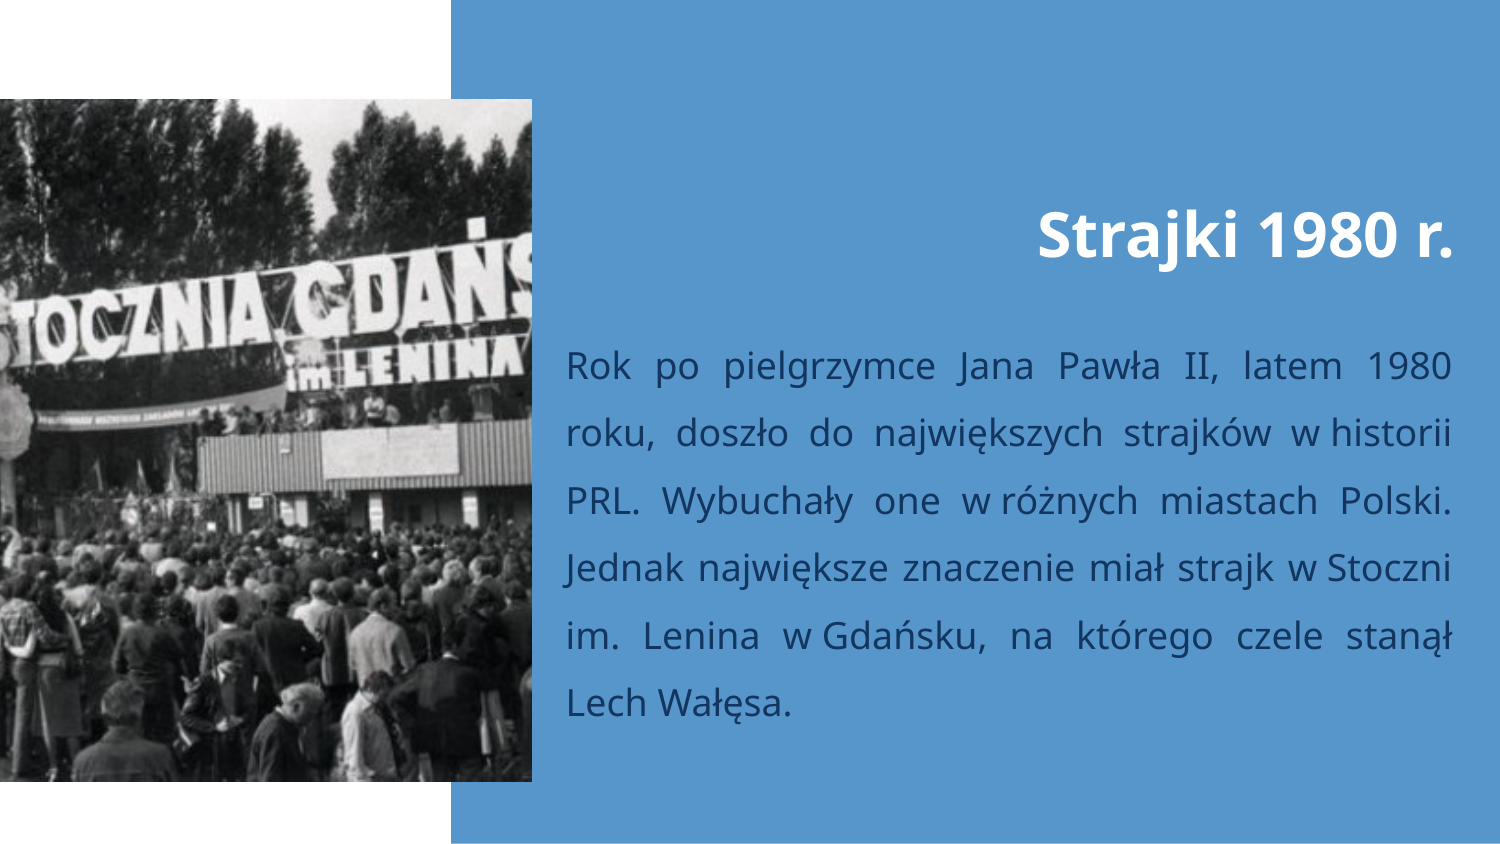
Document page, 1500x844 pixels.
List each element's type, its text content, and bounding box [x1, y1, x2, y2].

picture [0, 99, 533, 782]
list Rok po pielgrzymce Jana Pawła II, latem 1980 roku, doszło do największych strajków w historii PRL. Wybuchały one w różnych miastach Polski. Jednak największe znaczenie miał strajk w Stoczni im. Lenina w Gdańsku, na którego czele stanął Lech Wałęsa. [537, 304, 1469, 664]
title Strajki 1980 r. [967, 186, 1500, 279]
